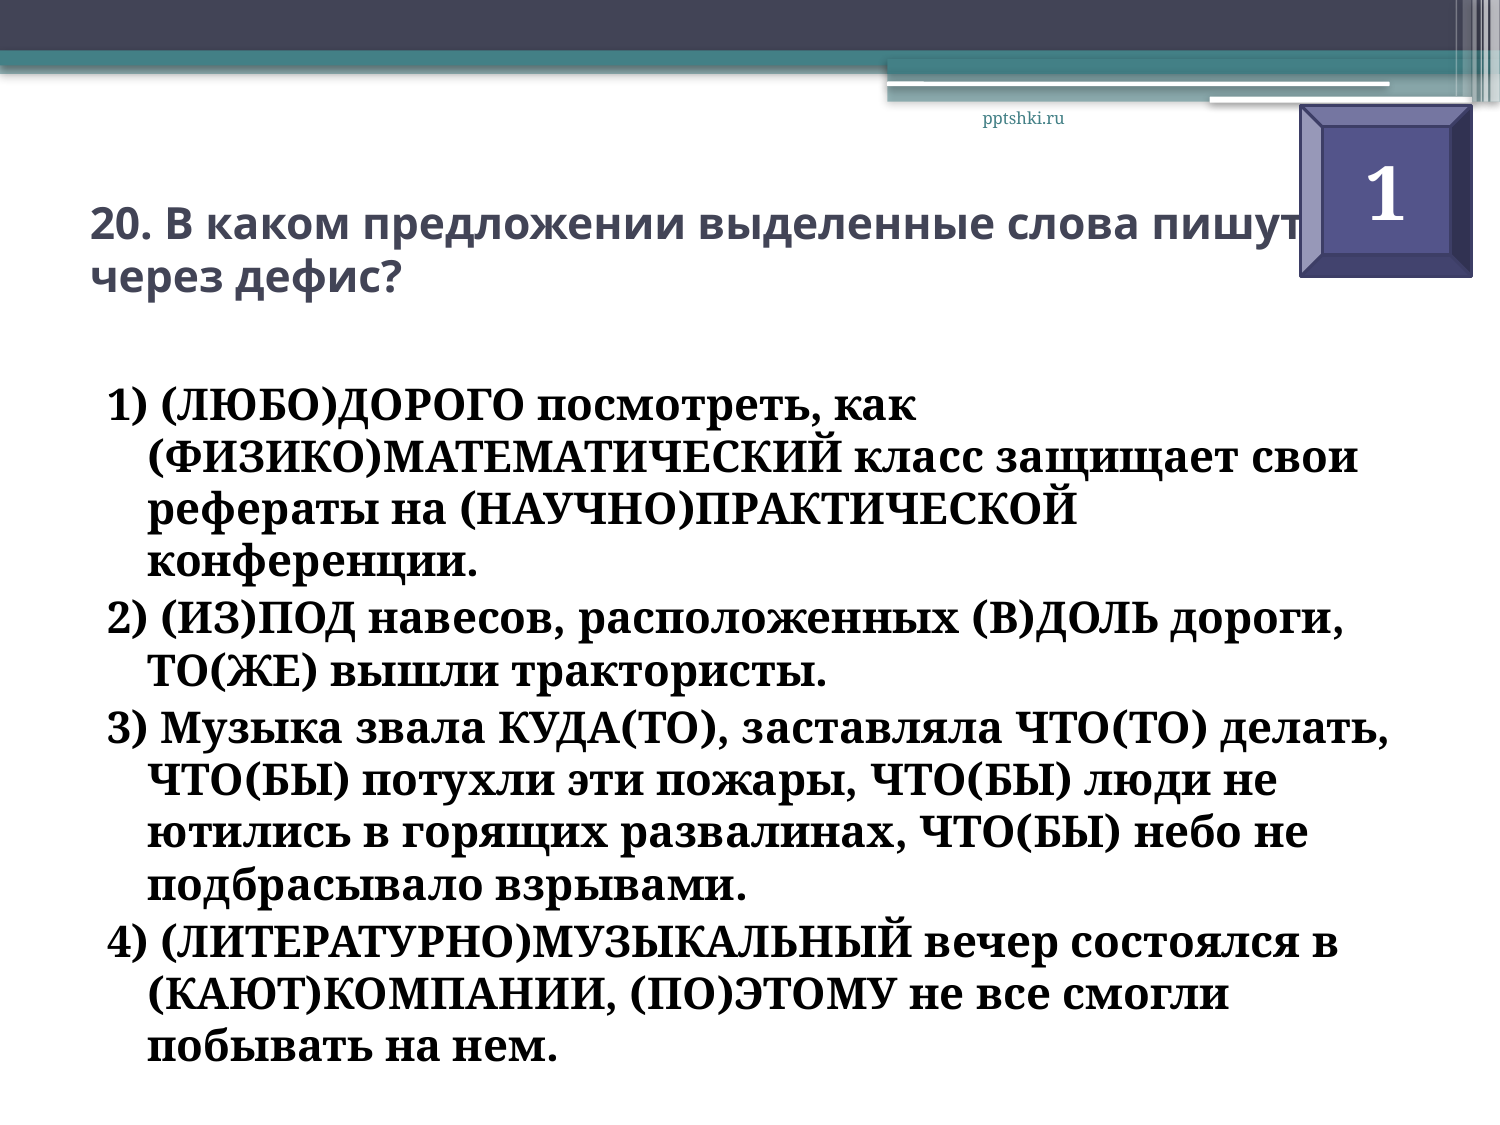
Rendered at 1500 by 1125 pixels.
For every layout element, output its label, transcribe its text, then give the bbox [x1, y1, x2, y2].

text_box 1 [1299, 104, 1473, 278]
footer pptshki.ru [862, 100, 1080, 176]
title 20. В каком предложении выделенные слова пишутся через дефис? [75, 187, 1425, 363]
list 1) (ЛЮБО)ДОРОГО посмотреть, как (ФИЗИКО)МАТЕМАТИЧЕСКИЙ класс защищает свои рефераты на (НАУЧНО)ПРАКТИЧЕСКОЙ конференции. 2) (ИЗ)ПОД навесов, расположенных (В)ДОЛЬ дороги, ТО(ЖЕ) вышли трактористы. 3) Музыка звала КУДА(ТО), заставляла ЧТО(ТО) делать, ЧТО(БЫ) потухли эти пожары, ЧТО(БЫ) люди не ютились в горящих развалинах, ЧТО(БЫ) небо не подбрасывало взрывами. 4) (ЛИТЕРАТУРНО)МУЗЫКАЛЬНЫЙ вечер состоялся в (КАЮТ)КОМПАНИИ, (ПО)ЭТОМУ не все смогли побывать на нем. [75, 368, 1425, 1079]
